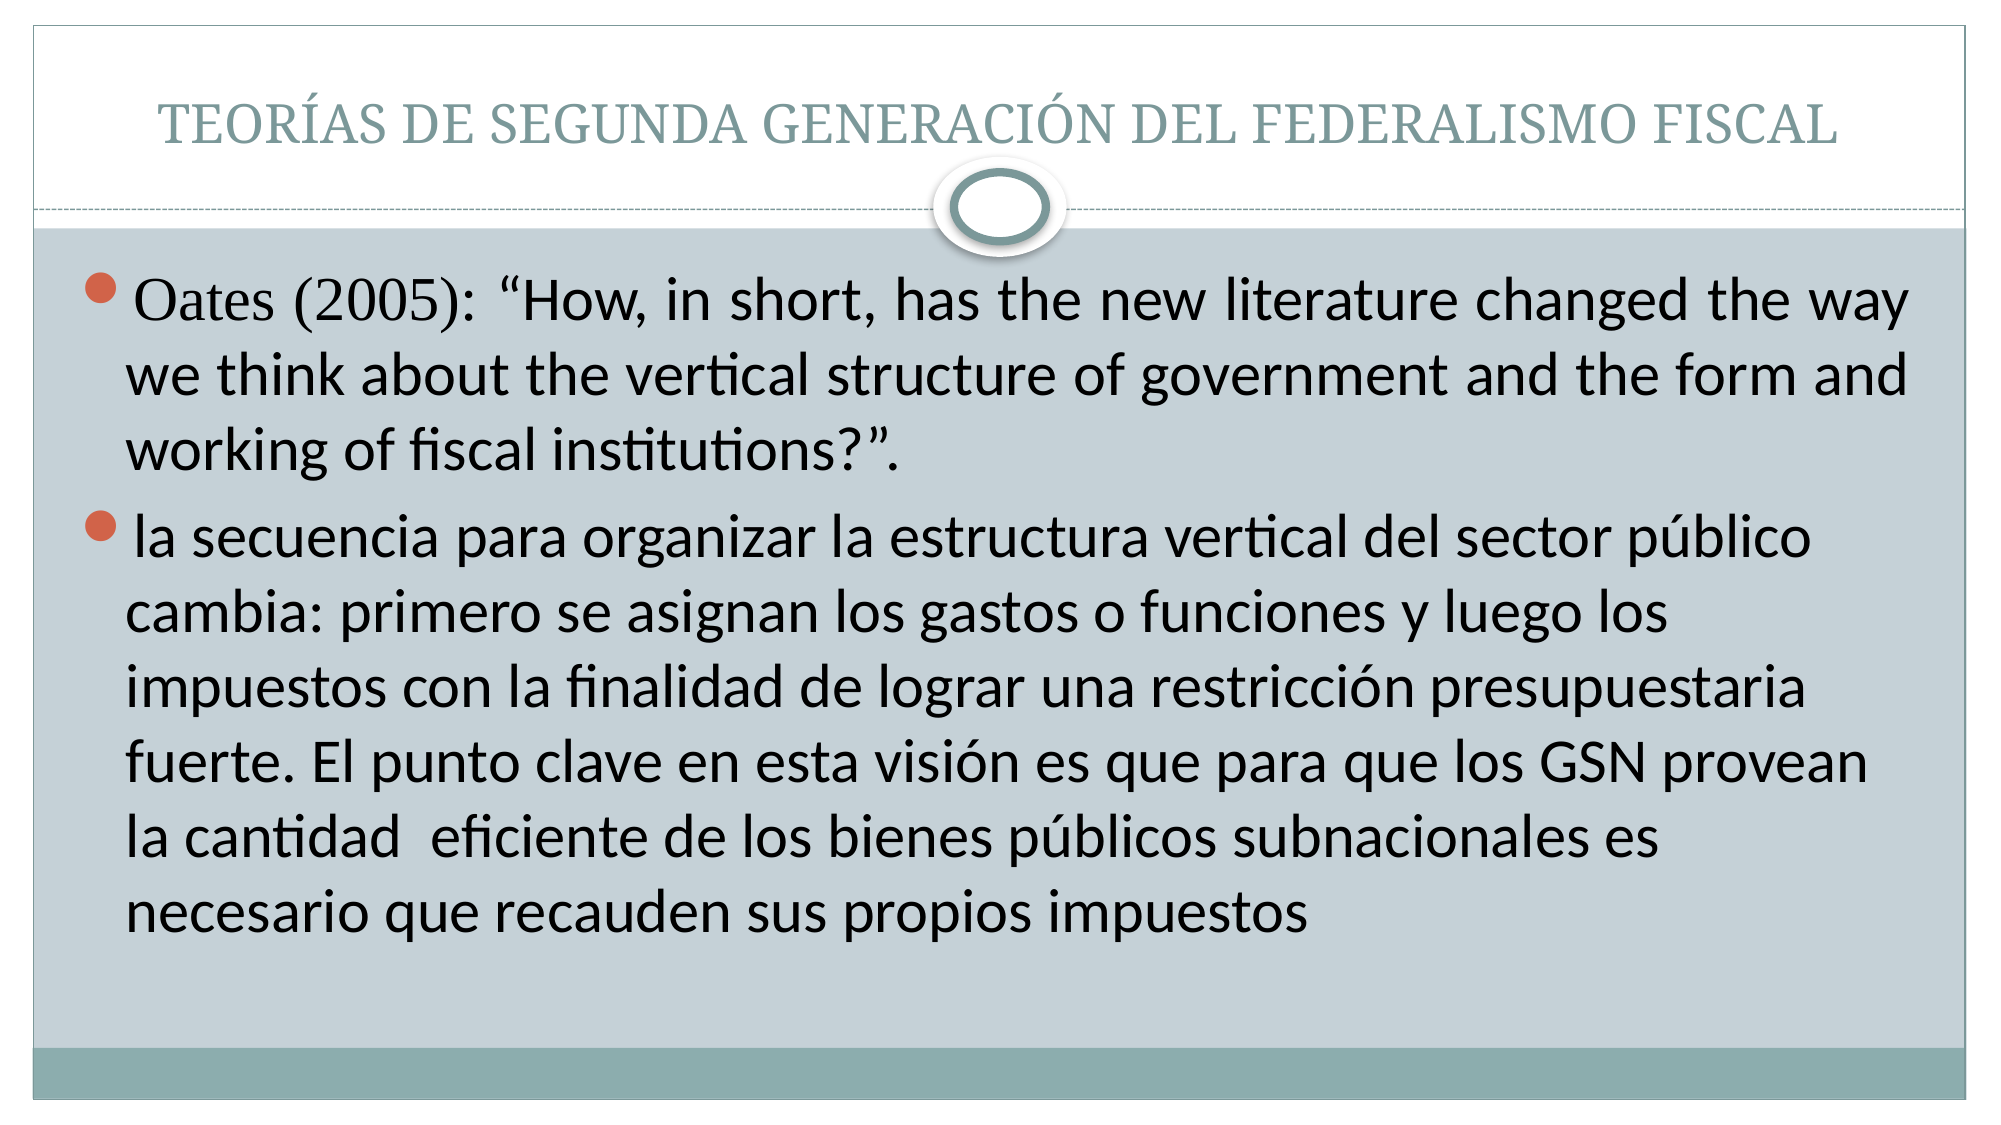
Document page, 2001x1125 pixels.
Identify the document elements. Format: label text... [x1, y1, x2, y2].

list Oates (2005): “How, in short, has the new literature changed the way we think about the vertical structure of government and the form and working of fiscal institutions?”. la secuencia para organizar la estructura vertical del sector público cambia: primero se asignan los gastos o funciones y luego los impuestos con la finalidad de lograr una restricción presupuestaria fuerte. El punto clave en esta visión es que para que los GSN provean la cantidad eficiente de los bienes públicos subnacionales es necesario que recauden sus propios impuestos [66, 250, 1926, 1001]
title TEORÍAS DE SEGUNDA GENERACIÓN DEL FEDERALISMO FISCAL [66, 37, 1933, 162]
